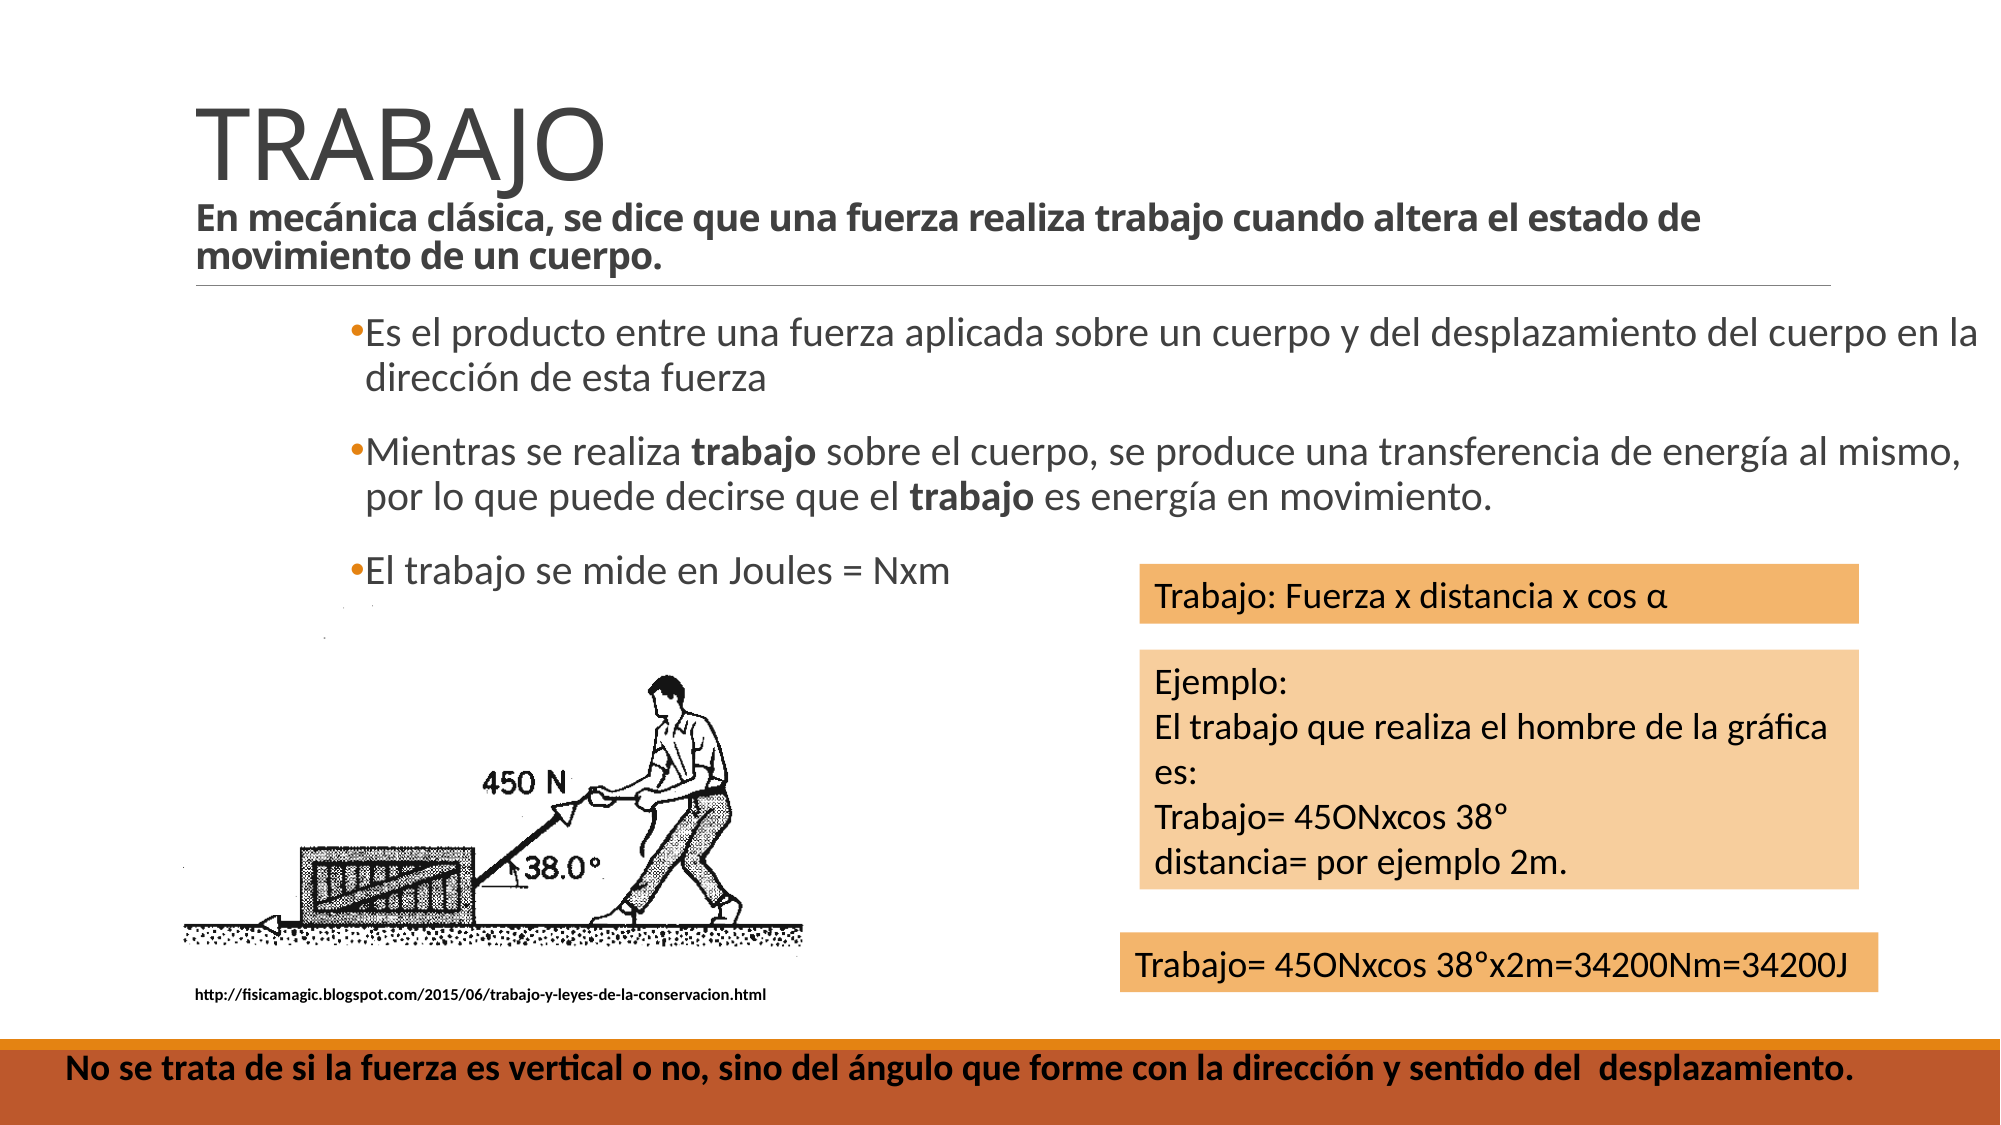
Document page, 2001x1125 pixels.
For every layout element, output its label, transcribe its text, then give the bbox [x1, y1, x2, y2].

title TRABAJO En mecánica clásica, se dice que una fuerza realiza trabajo cuando altera el estado de movimiento de un cuerpo. [180, 47, 1830, 285]
text_box Trabajo= 45ONxcos 38ºx2m=34200Nm=34200J [1120, 932, 1879, 993]
text_box http://fisicamagic.blogspot.com/2015/06/trabajo-y-leyes-de-la-conservacion.html [179, 976, 805, 1011]
text_box No se trata de si la fuerza es vertical o no, sino del ángulo que forme con la dirección y sentido del desplazamiento. [50, 1035, 2000, 1125]
list Es el producto entre una fuerza aplicada sobre un cuerpo y del desplazamiento del cuerpo en la dirección de esta fuerza Mientras se realiza trabajo sobre el cuerpo, se produce una transferencia de energía al mismo, por lo que puede decirse que el trabajo es energía en movimiento. El trabajo se mide en Joules = Nxm [350, 302, 2000, 963]
text_box Trabajo: Fuerza x distancia x cos α [1139, 563, 1859, 624]
text_box Ejemplo: El trabajo que realiza el hombre de la gráfica es: Trabajo= 45ONxcos 38º distancia= por ejemplo 2m. [1139, 649, 1859, 890]
picture [179, 593, 816, 964]
